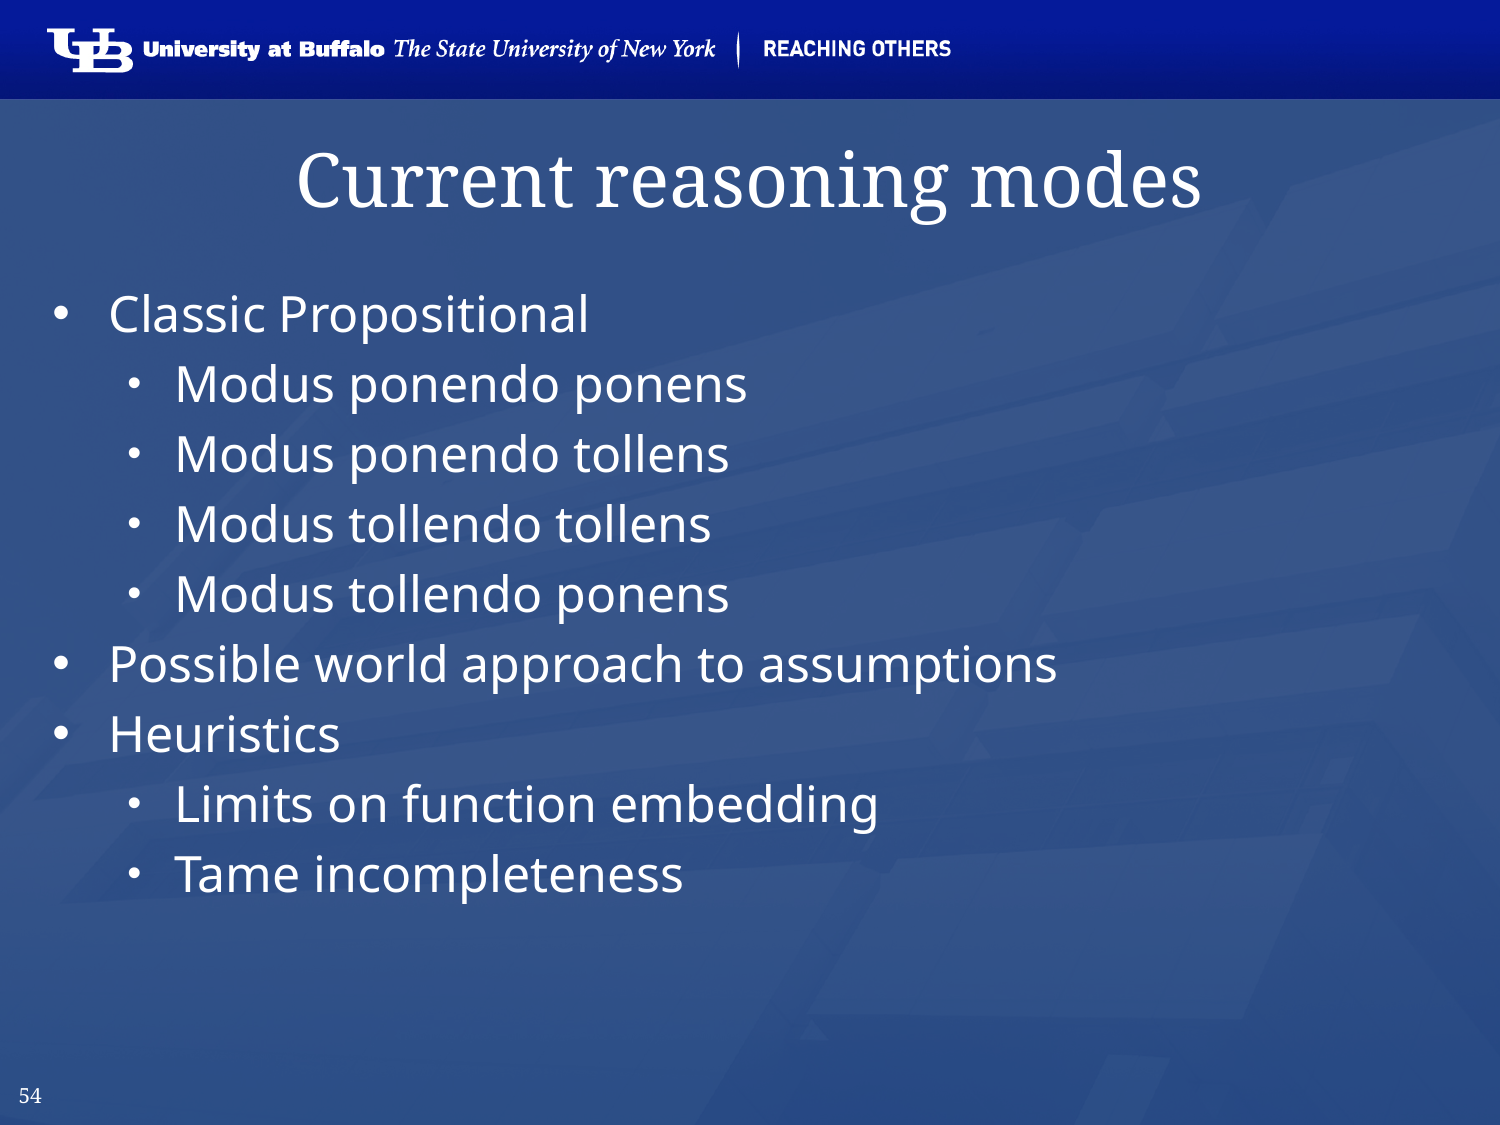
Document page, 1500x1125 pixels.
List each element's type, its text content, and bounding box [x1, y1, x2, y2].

list Classic Propositional Modus ponendo ponens Modus ponendo tollens Modus tollendo tollens Modus tollendo ponens Possible world approach to assumptions Heuristics Limits on function embedding Tame incompleteness [37, 275, 1463, 1088]
title Current reasoning modes [37, 125, 1463, 250]
picture [0, 0, 1500, 99]
